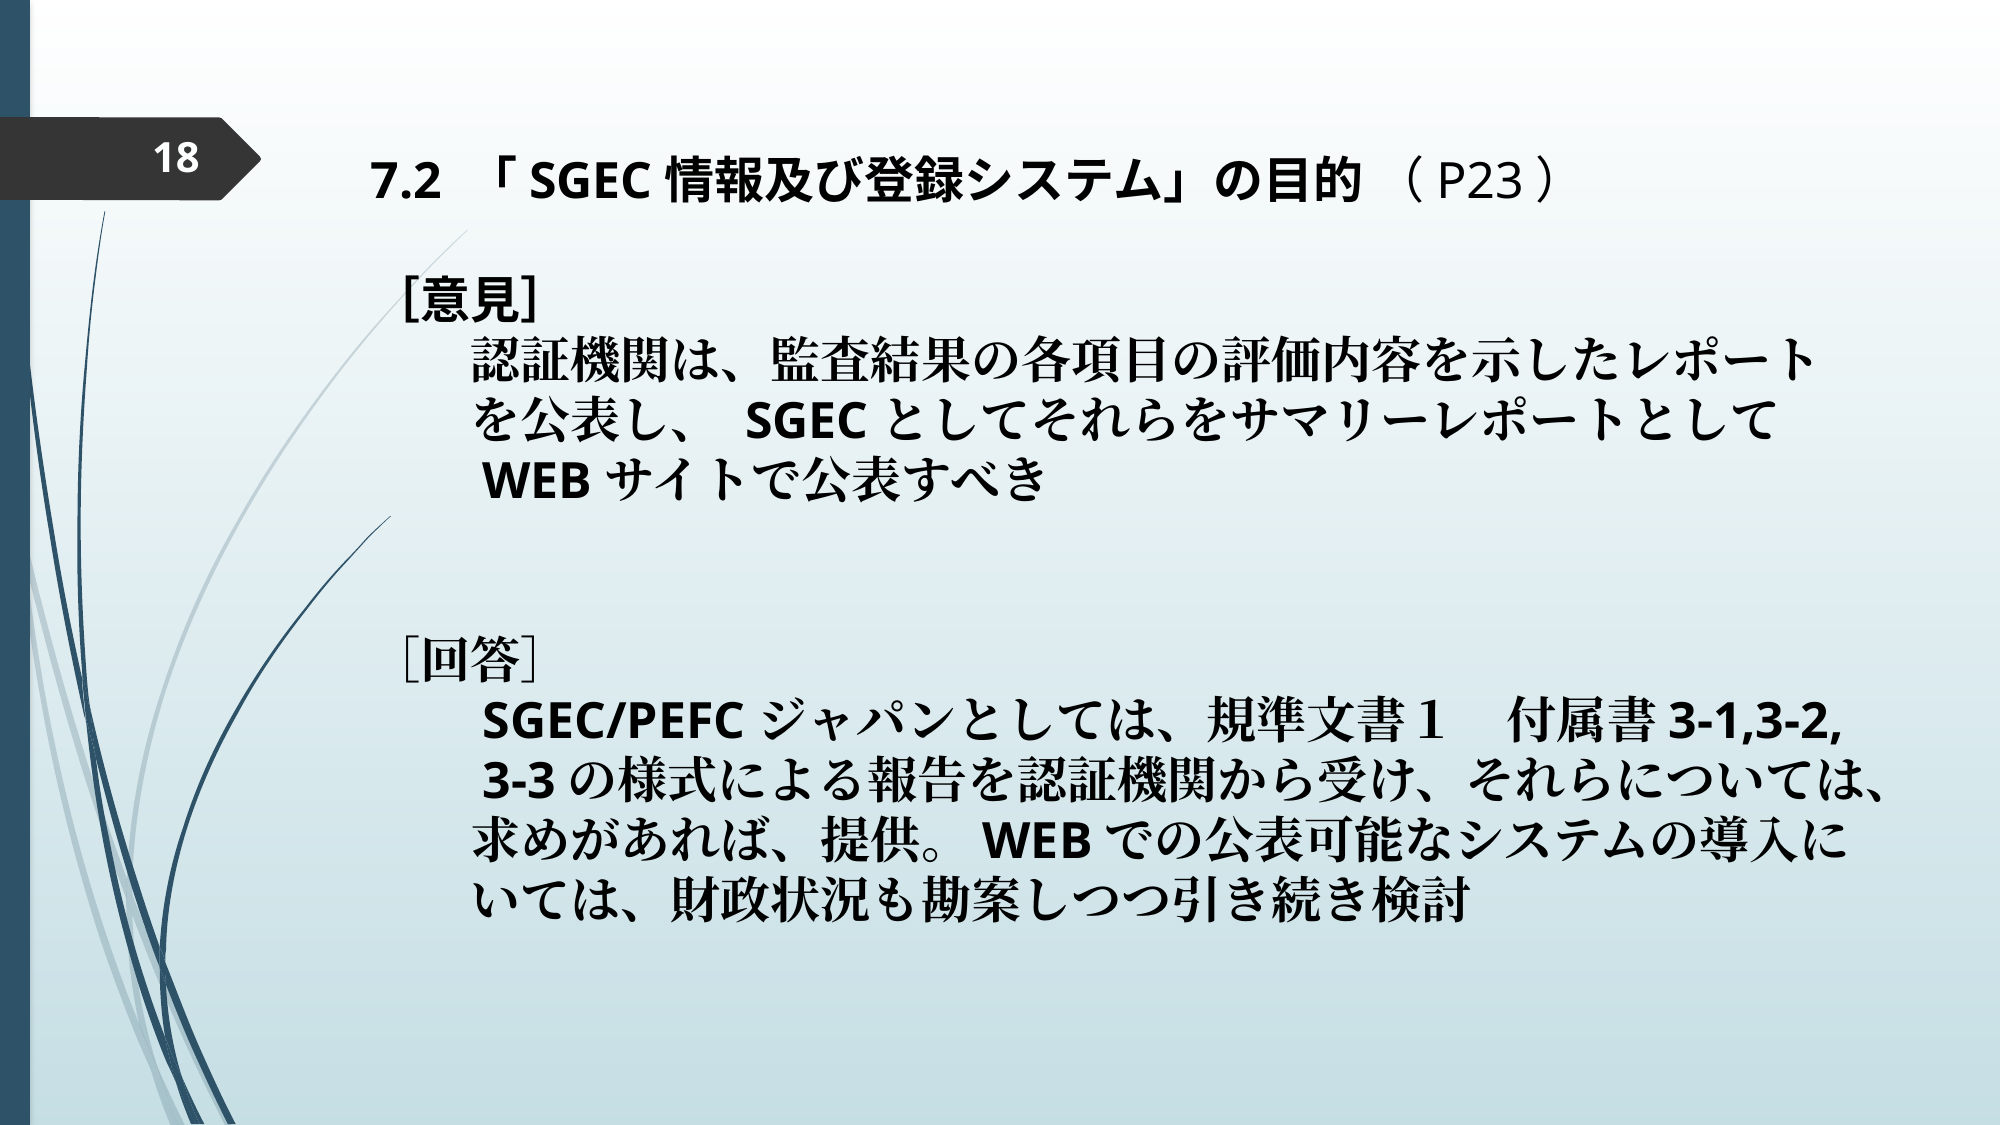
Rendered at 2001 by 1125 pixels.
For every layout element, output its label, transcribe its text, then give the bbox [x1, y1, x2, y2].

text_box 7.2 「SGEC情報及び登録システム」の目的 （P23） ［意見］ 認証機関は、監査結果の各項目の評価内容を示したレポート を公表し、 SGECとしてそれらをサマリーレポートとして WEBサイトで公表すべき ［回答］ SGEC/PEFCジャパンとしては、規準文書１ 付属書3-1,3-2, 3-3の様式による報告を認証機関から受け、それらについては、 求めがあれば、提供。WEBでの公表可能なシステムの導入に いては、財政状況も勘案しつつ引き続き検討 [356, 81, 1948, 997]
slide_number 18 [87, 129, 216, 190]
